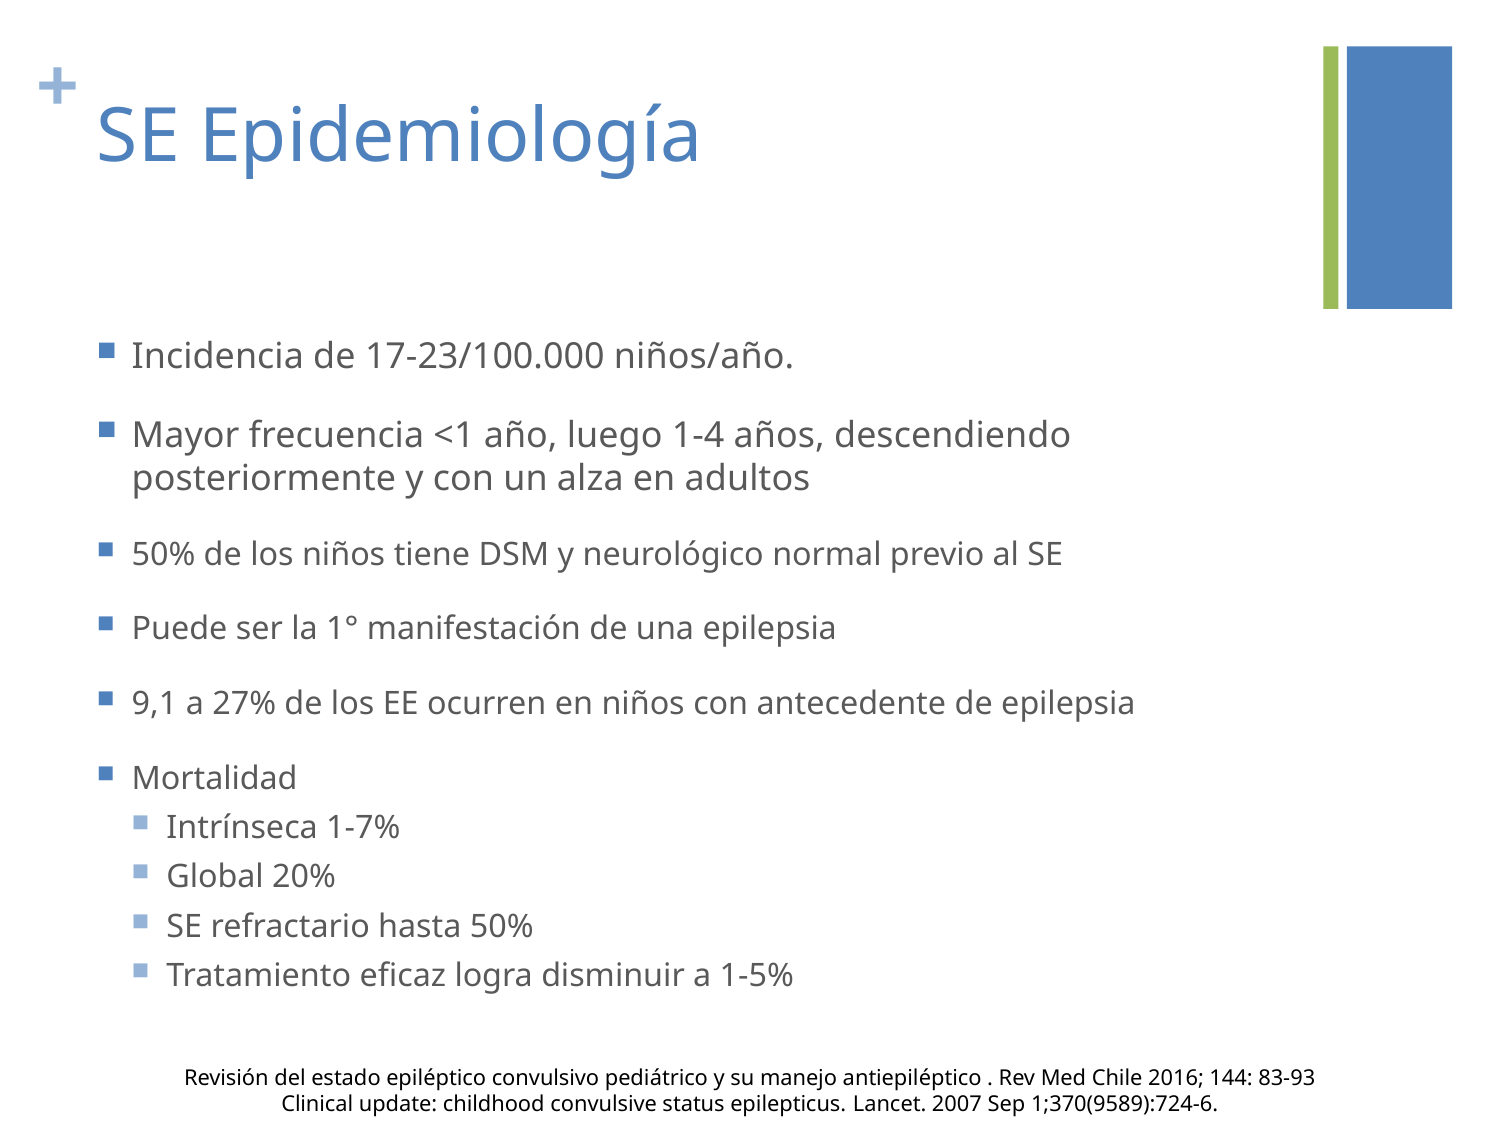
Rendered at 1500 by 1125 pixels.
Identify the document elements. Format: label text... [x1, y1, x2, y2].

title SE Epidemiología [81, 79, 1322, 263]
list Incidencia de 17-23/100.000 niños/año. Mayor frecuencia <1 año, luego 1-4 años, descendiendo posteriormente y con un alza en adultos 50% de los niños tiene DSM y neurológico normal previo al SE Puede ser la 1° manifestación de una epilepsia 9,1 a 27% de los EE ocurren en niños con antecedente de epilepsia Mortalidad Intrínseca 1-7% Global 20% SE refractario hasta 50% Tratamiento eficaz logra disminuir a 1-5% [81, 324, 1322, 1005]
text_box Revisión del estado epiléptico convulsivo pediátrico y su manejo antiepiléptico . Rev Med Chile 2016; 144: 83-93 Clinical update: childhood convulsive status epilepticus. Lancet. 2007 Sep 1;370(9589):724-6. [0, 1055, 1500, 1123]
